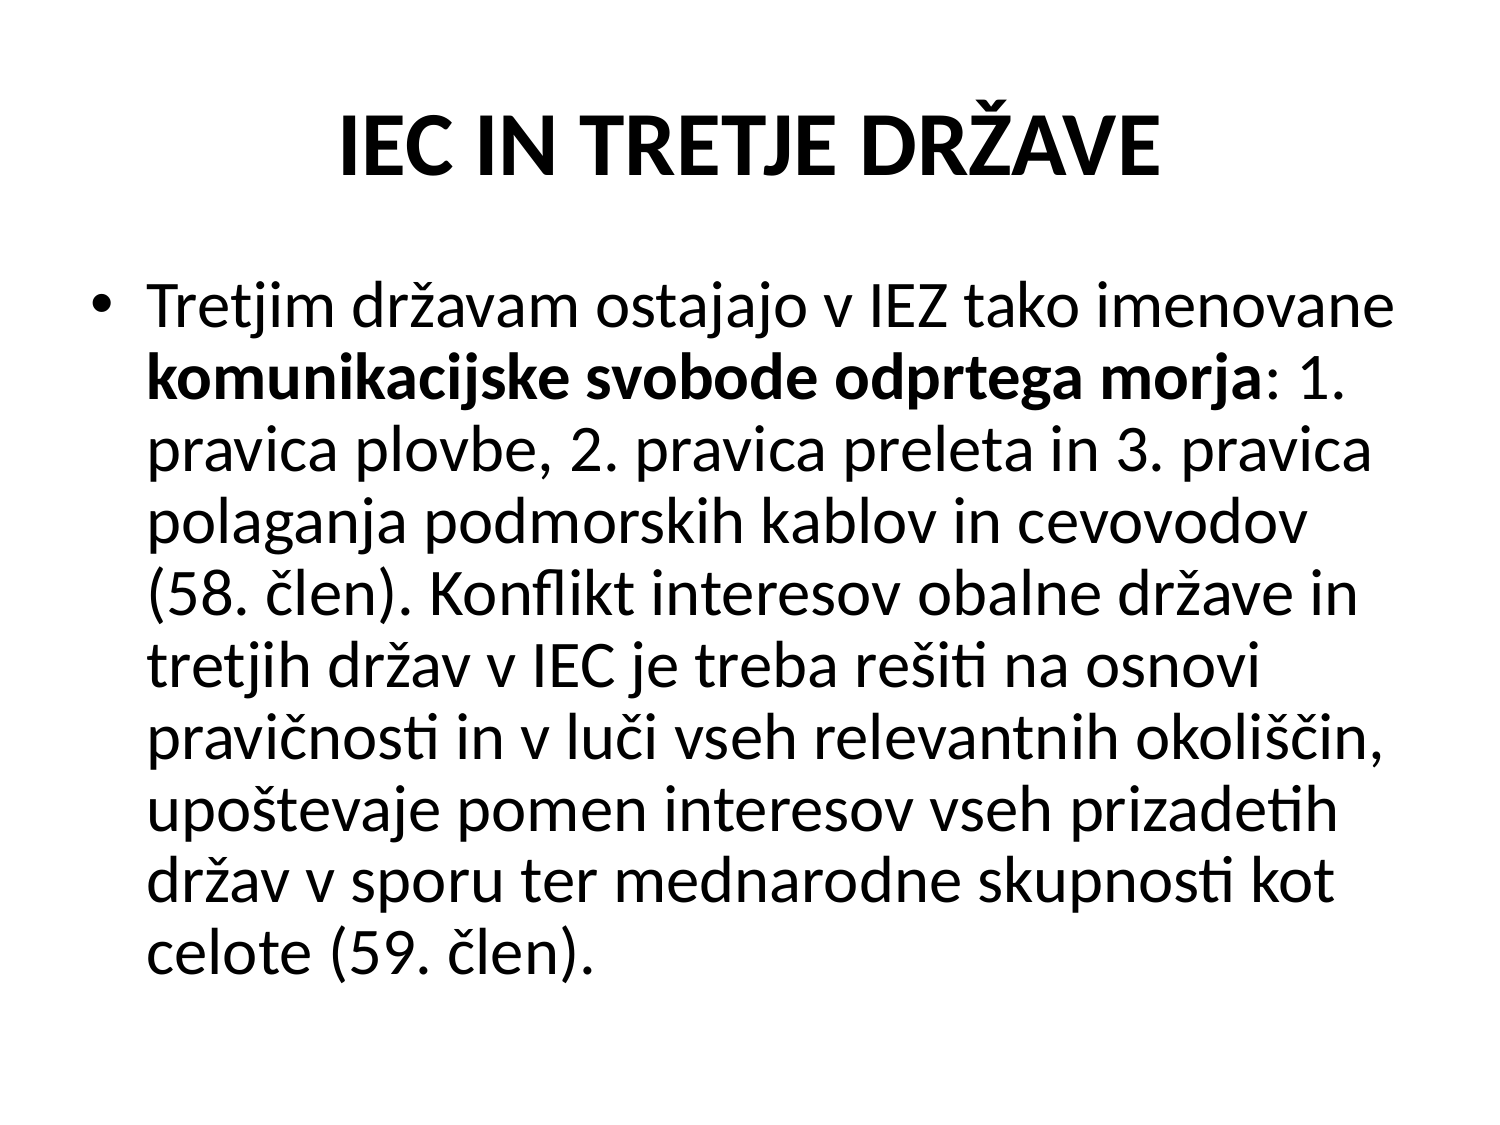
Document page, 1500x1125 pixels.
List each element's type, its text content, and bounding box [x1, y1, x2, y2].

title IEC IN TRETJE DRŽAVE [74, 44, 1426, 233]
list Tretjim državam ostajajo v IEZ tako imenovane komunikacijske svobode odprtega morja: 1. pravica plovbe, 2. pravica preleta in 3. pravica polaganja podmorskih kablov in cevovodov (58. člen). Konflikt interesov obalne države in tretjih držav v IEC je treba rešiti na osnovi pravičnosti in v luči vseh relevantnih okoliščin, upoštevaje pomen interesov vseh prizadetih držav v sporu ter mednarodne skupnosti kot celote (59. člen). [74, 262, 1426, 1006]
